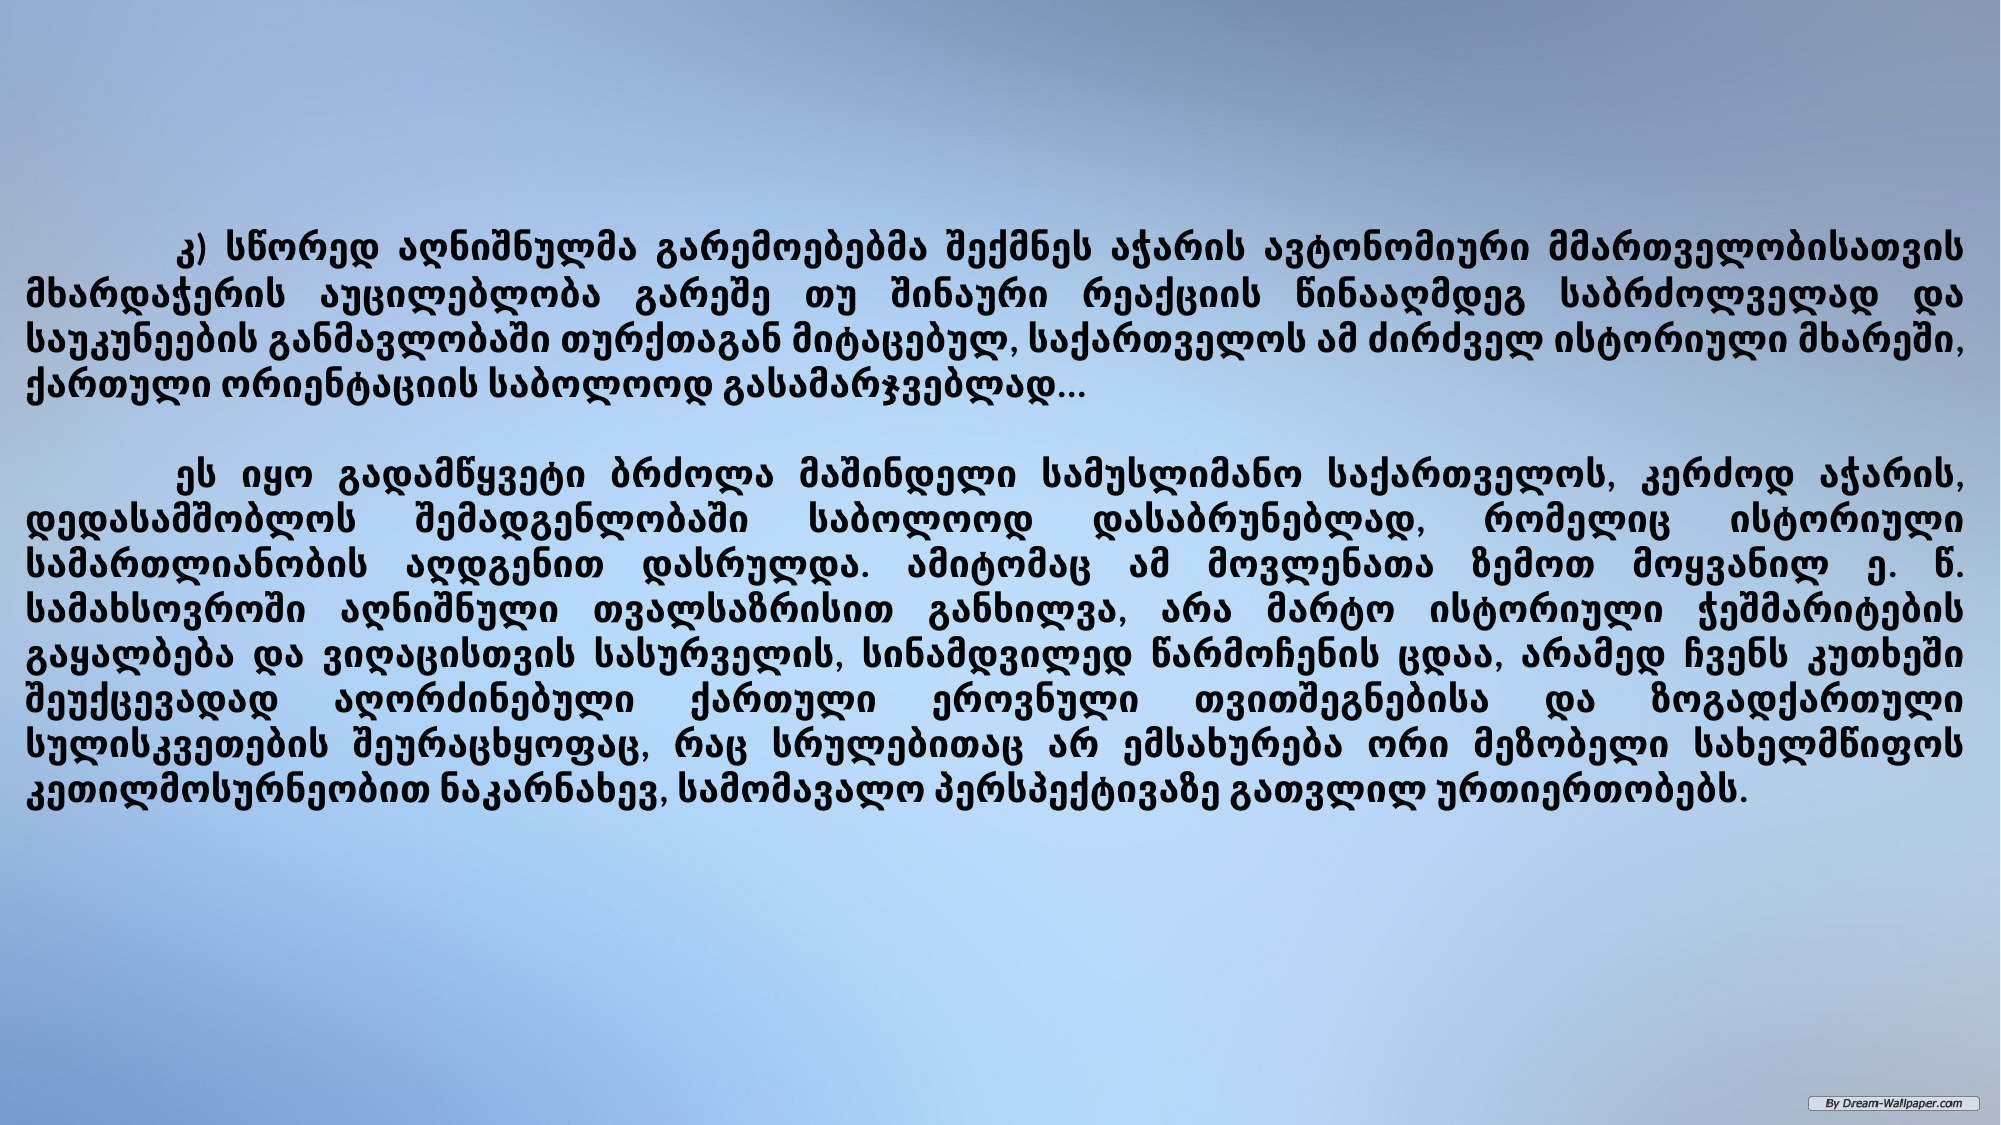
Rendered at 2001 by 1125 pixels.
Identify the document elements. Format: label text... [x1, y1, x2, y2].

text_box კ) სწორედ აღ­ნიშ­ნულ­მა გა­რე­მო­ებ­ებ­მა შექ­მნეს აჭ­არ­ის ავ­ტო­ნო­მიუ­რი მმარ­თვე­ლო­ბი­სათ­ვის მხარ­და­ჭე­რის აუცილ­ებ­ლო­ბა გა­რე­შე თუ ში­ნა­უ­რი რე­აქ­ცი­ის წინა­აღმ­დეგ საბრ­ძოლ­ვე­ლად და საუკუნეების განმავლობაში თურქთაგან მიტაცებულ, საქართველოს ამ ძირძველ ისტორიული მხარეში, ქართული ორიენტაციის საბოლოოდ გასამარჯვებლად... ეს იყო გადამწყვეტი ბრძოლა მაშინდელი სამუსლიმანო საქართველოს, კერძოდ აჭარის, დედასამშობლოს შემადგენლობაში საბოლოოდ დასაბრუნებლად, რომელიც ისტორიული სამართლიანობის აღდგენით დასრულდა. ამიტომაც ამ მოვლენათა ზემოთ მოყვანილ ე. წ. სამახსოვროში აღნიშნული თვალსაზრისით განხილვა, არა მარტო ისტორიული ჭეშმარიტების გაყალბება და ვიღაცისთვის სასურველის, სინამდვილედ წარმოჩენის ცდაა, არამედ ჩვენს კუთხეში შეუქცევადად აღორძინებული ქართული ეროვნული თვითშეგნებისა და ზოგადქართული სულისკვეთების შეურაცხყოფაც, რაც სრულებითაც არ ემსახურება ორი მეზობელი სახელმწიფოს კეთილმოსურნეობით ნაკარნახევ, სამომავალო პერსპექტივაზე გათვლილ ურთიერთობებს. [10, 142, 1981, 863]
picture [0, 0, 2001, 1125]
